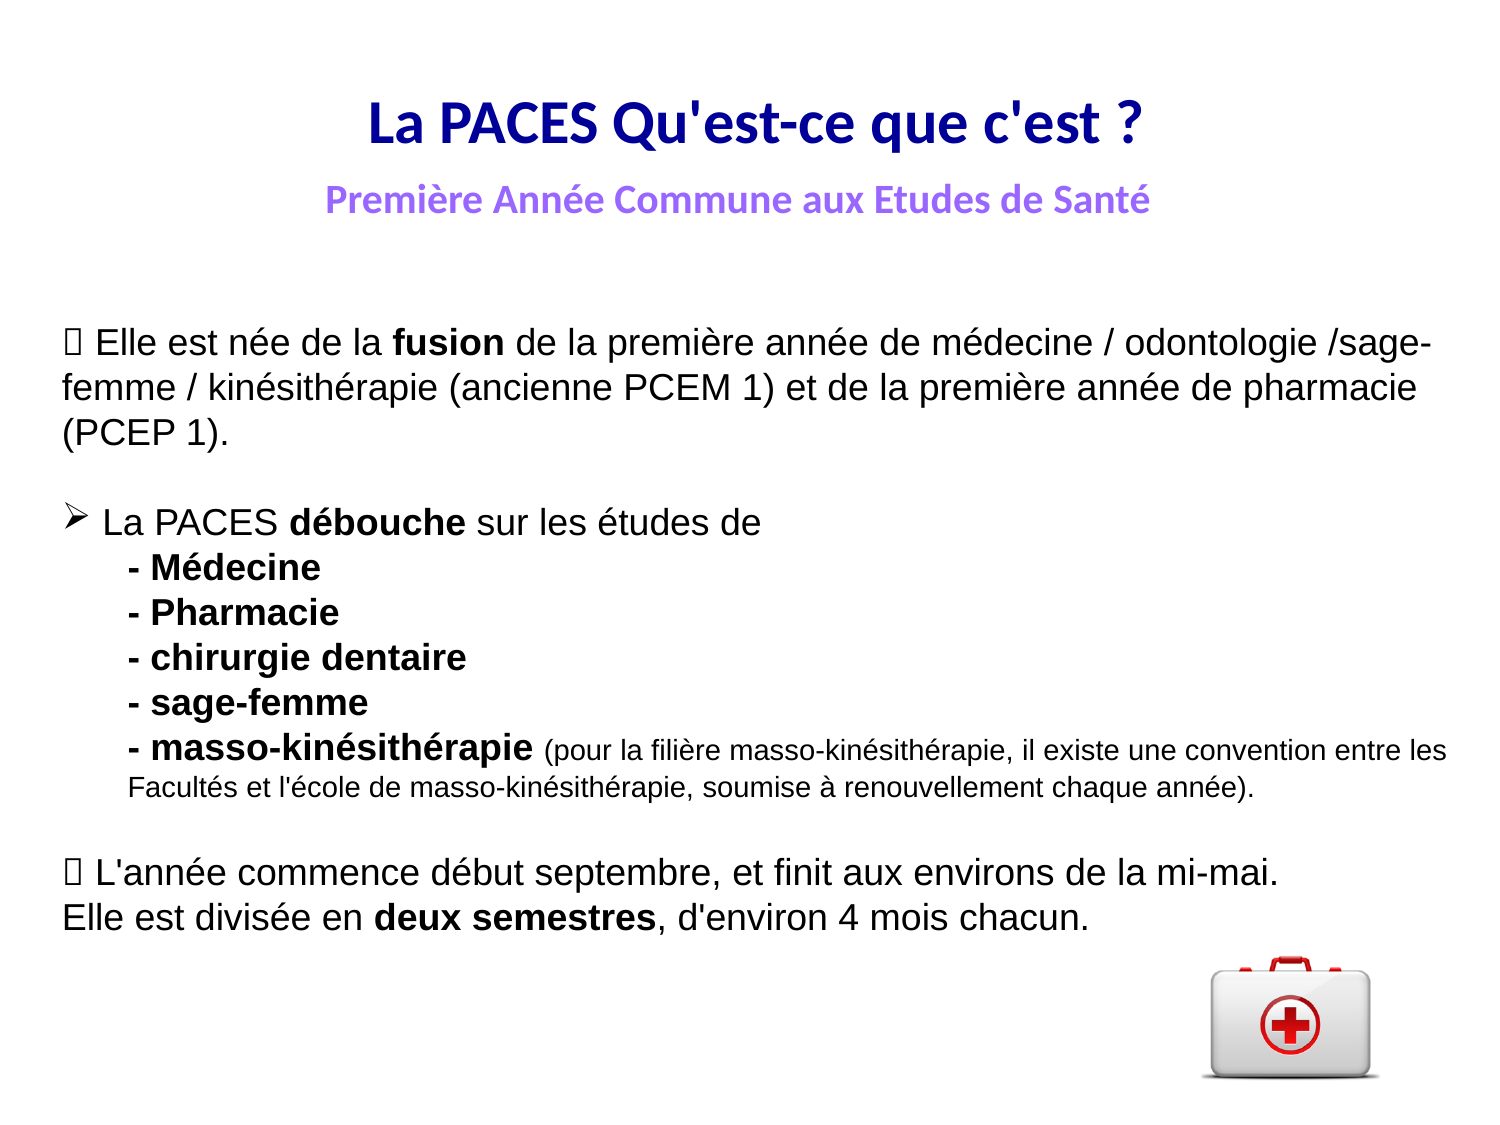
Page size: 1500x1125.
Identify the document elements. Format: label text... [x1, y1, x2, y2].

picture [1171, 948, 1412, 1090]
title La PACES Qu'est-ce que c'est ? [82, 58, 1432, 178]
list  Elle est née de la fusion de la première année de médecine / odontologie /sage-femme / kinésithérapie (ancienne PCEM 1) et de la première année de pharmacie (PCEP 1). La PACES débouche sur les études de - Médecine - Pharmacie - chirurgie dentaire - sage-femme - masso-kinésithérapie (pour la filière masso-kinésithérapie, il existe une convention entre les Facultés et l'école de masso-kinésithérapie, soumise à renouvellement chaque année).  L'année commence début septembre, et finit aux environs de la mi-mai. Elle est divisée en deux semestres, d'environ 4 mois chacun. [46, 272, 1477, 946]
text_box Première Année Commune aux Etudes de Santé [304, 164, 1172, 229]
